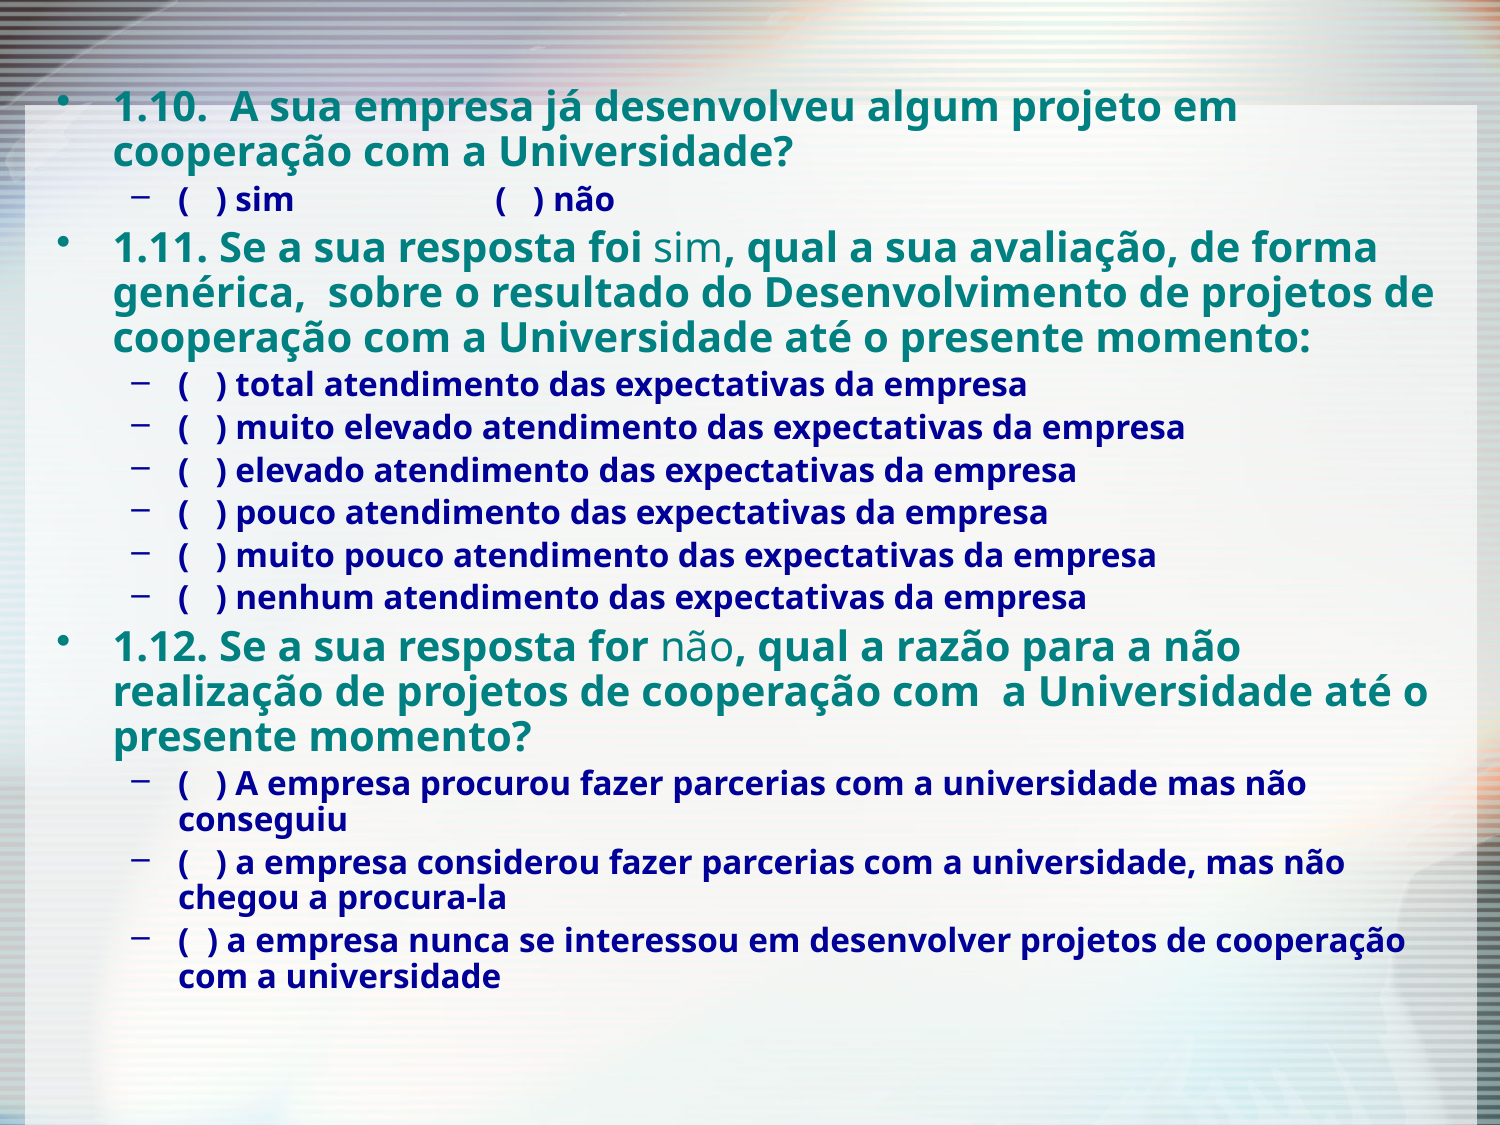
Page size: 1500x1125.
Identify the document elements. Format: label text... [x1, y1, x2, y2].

list 1.10. A sua empresa já desenvolveu algum projeto em cooperação com a Universidade? ( ) sim ( ) não 1.11. Se a sua resposta foi sim, qual a sua avaliação, de forma genérica, sobre o resultado do Desenvolvimento de projetos de cooperação com a Universidade até o presente momento: ( ) total atendimento das expectativas da empresa ( ) muito elevado atendimento das expectativas da empresa ( ) elevado atendimento das expectativas da empresa ( ) pouco atendimento das expectativas da empresa ( ) muito pouco atendimento das expectativas da empresa ( ) nenhum atendimento das expectativas da empresa 1.12. Se a sua resposta for não, qual a razão para a não realização de projetos de cooperação com a Universidade até o presente momento? ( ) A empresa procurou fazer parcerias com a universidade mas não conseguiu ( ) a empresa considerou fazer parcerias com a universidade, mas não chegou a procura-la ( ) a empresa nunca se interessou em desenvolver projetos de cooperação com a universidade [41, 78, 1467, 1083]
picture [0, 0, 1500, 1125]
